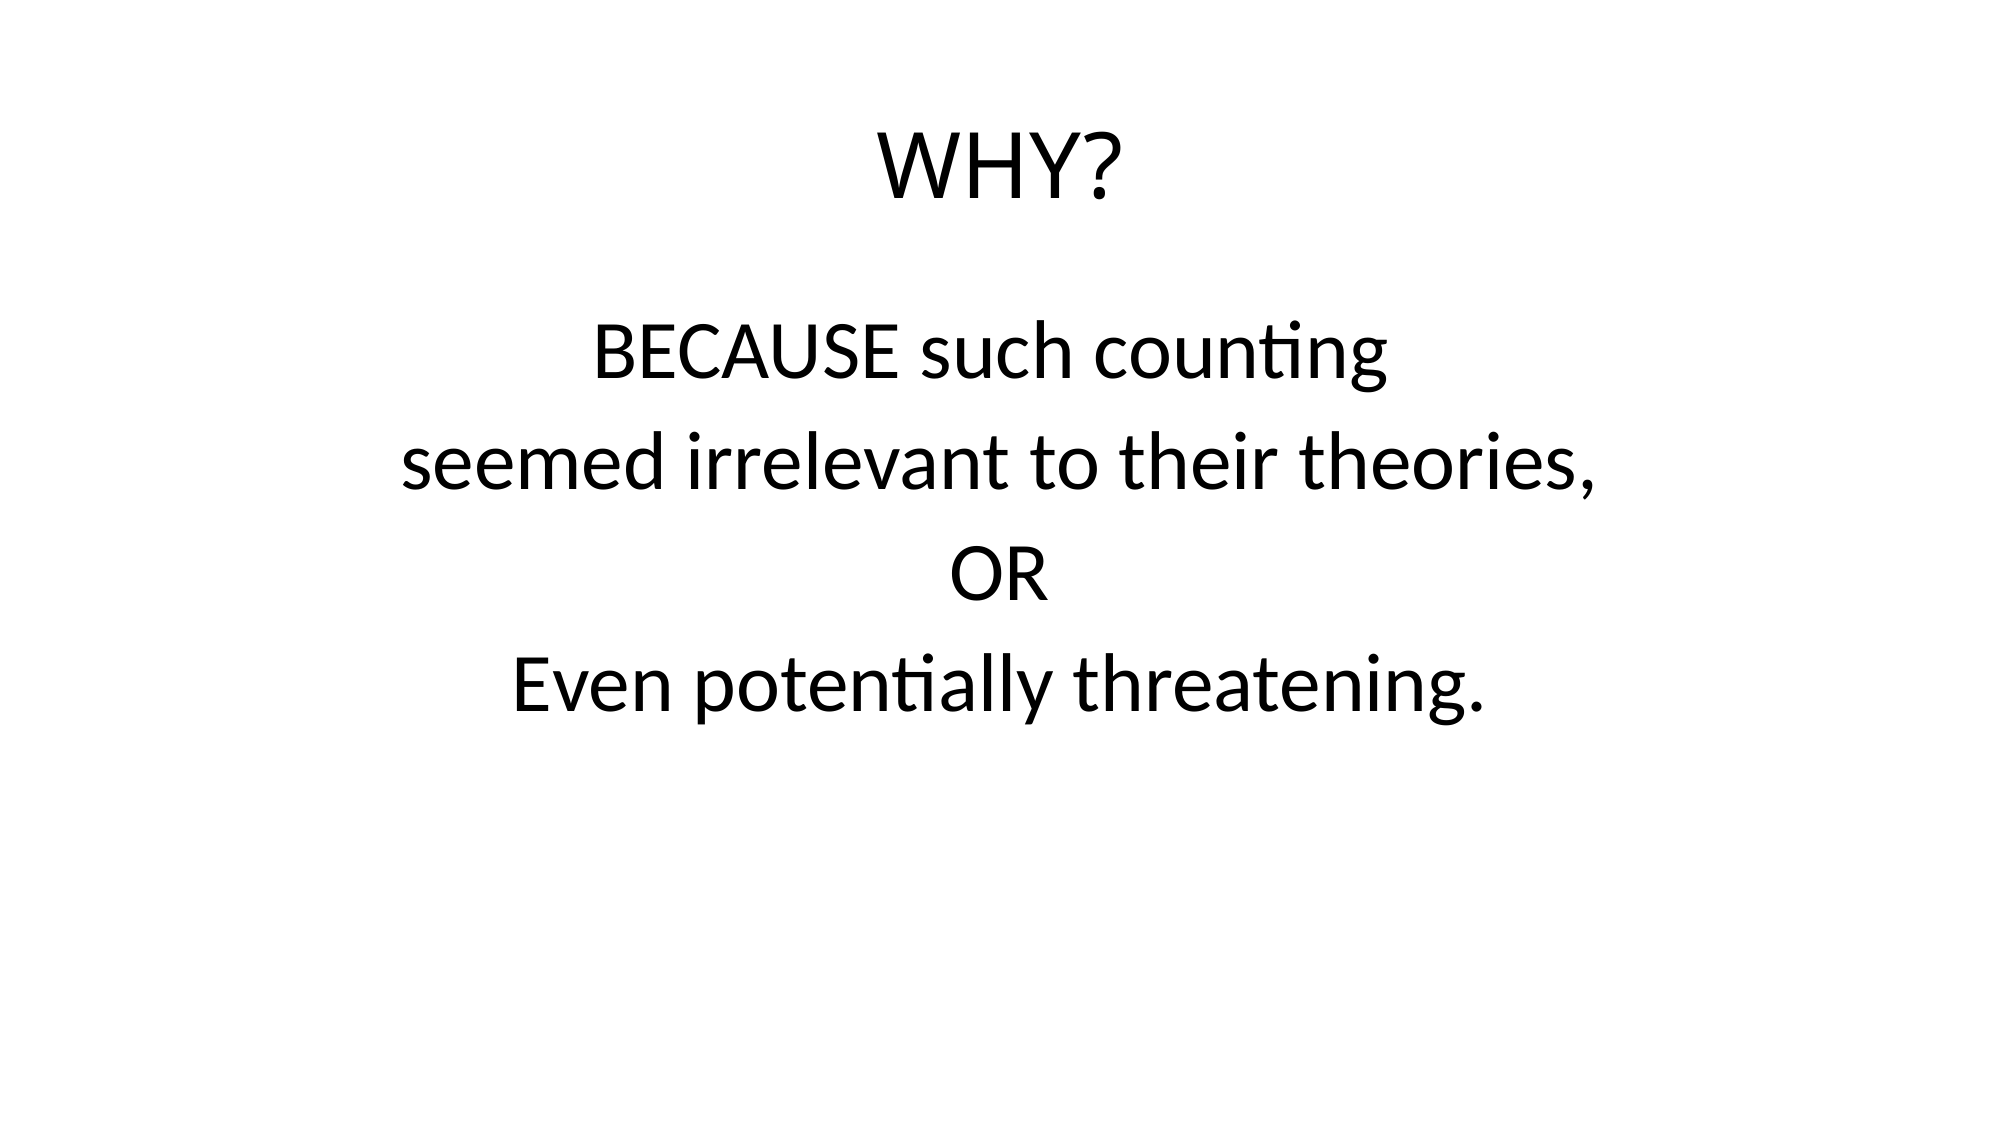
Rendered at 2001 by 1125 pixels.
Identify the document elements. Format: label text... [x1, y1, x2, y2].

list BECAUSE such counting seemed irrelevant to their theories, OR Even potentially threatening. [137, 299, 1863, 1014]
title WHY? [137, 59, 1863, 278]
